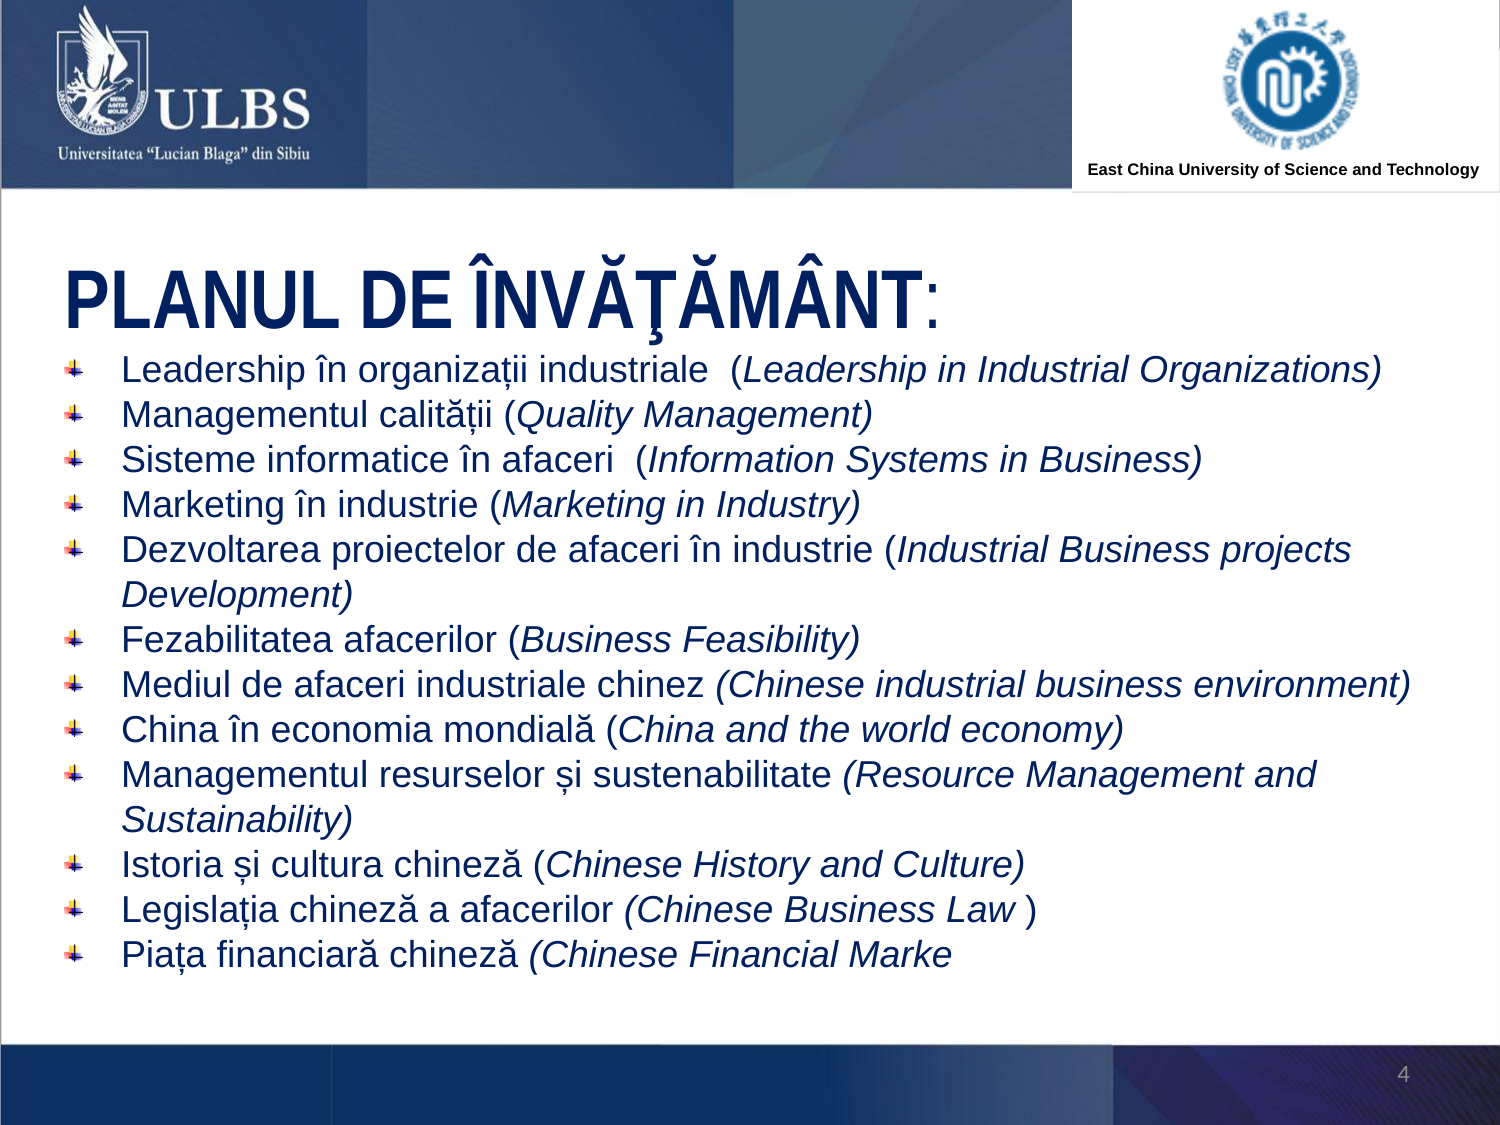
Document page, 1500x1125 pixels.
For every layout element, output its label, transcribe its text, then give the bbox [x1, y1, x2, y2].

slide_number 4 [1074, 1042, 1425, 1103]
picture [0, 0, 1500, 1125]
text_box Planul de învăţământ: Leadership în organizații industriale (Leadership in Industrial Organizations) Managementul calității (Quality Management) Sisteme informatice în afaceri (Information Systems in Business) Marketing în industrie (Marketing in Industry) Dezvoltarea proiectelor de afaceri în industrie (Industrial Business projects Development) Fezabilitatea afacerilor (Business Feasibility) Mediul de afaceri industriale chinez (Chinese industrial business environment) China în economia mondială (China and the world economy) Managementul resurselor și sustenabilitate (Resource Management and Sustainability) Istoria și cultura chineză (Chinese History and Culture) Legislația chineză a afacerilor (Chinese Business Law ) Piața financiară chineză (Chinese Financial Marke [49, 237, 1463, 1028]
